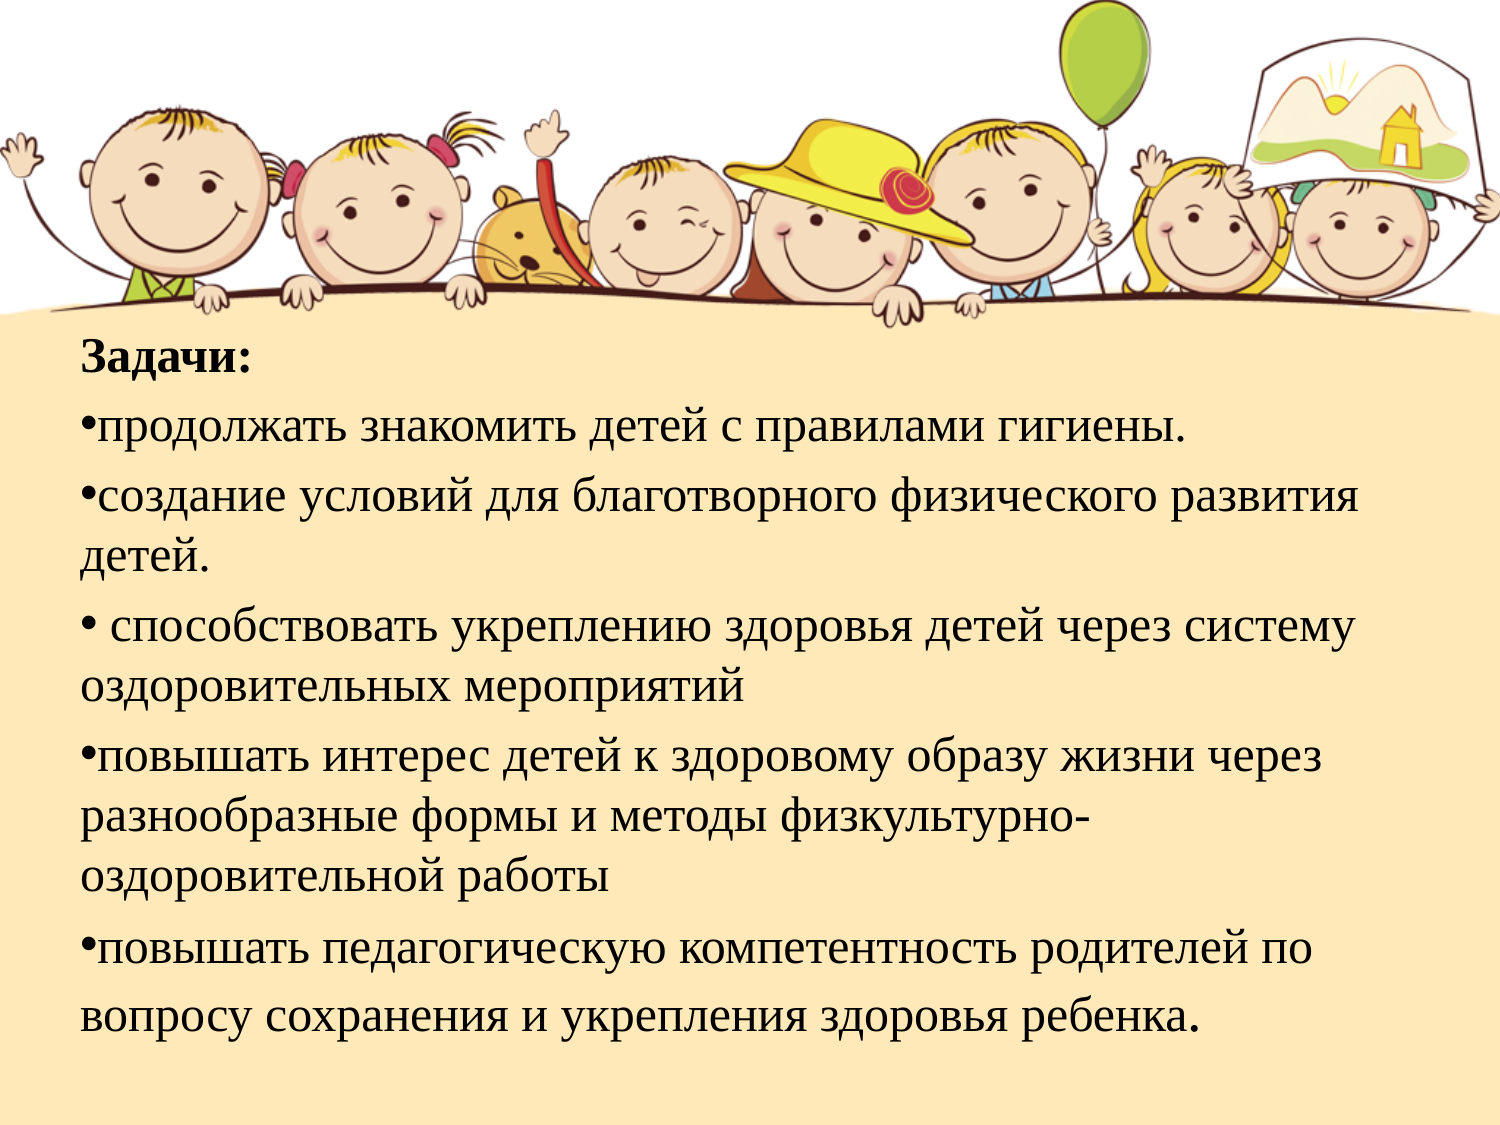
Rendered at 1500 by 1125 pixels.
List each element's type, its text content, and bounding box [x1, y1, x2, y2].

picture [0, 0, 1500, 1125]
subtitle Задачи: продолжать знакомить детей с правилами гигиены. создание условий для благотворного физического развития детей. способствовать укреплению здоровья детей через систему оздоровительных мероприятий повышать интерес детей к здоровому образу жизни через разнообразные формы и методы физкультурно-оздоровительной работы повышать педагогическую компетентность родителей по вопросу сохранения и укрепления здоровья ребенка. [64, 314, 1471, 1044]
